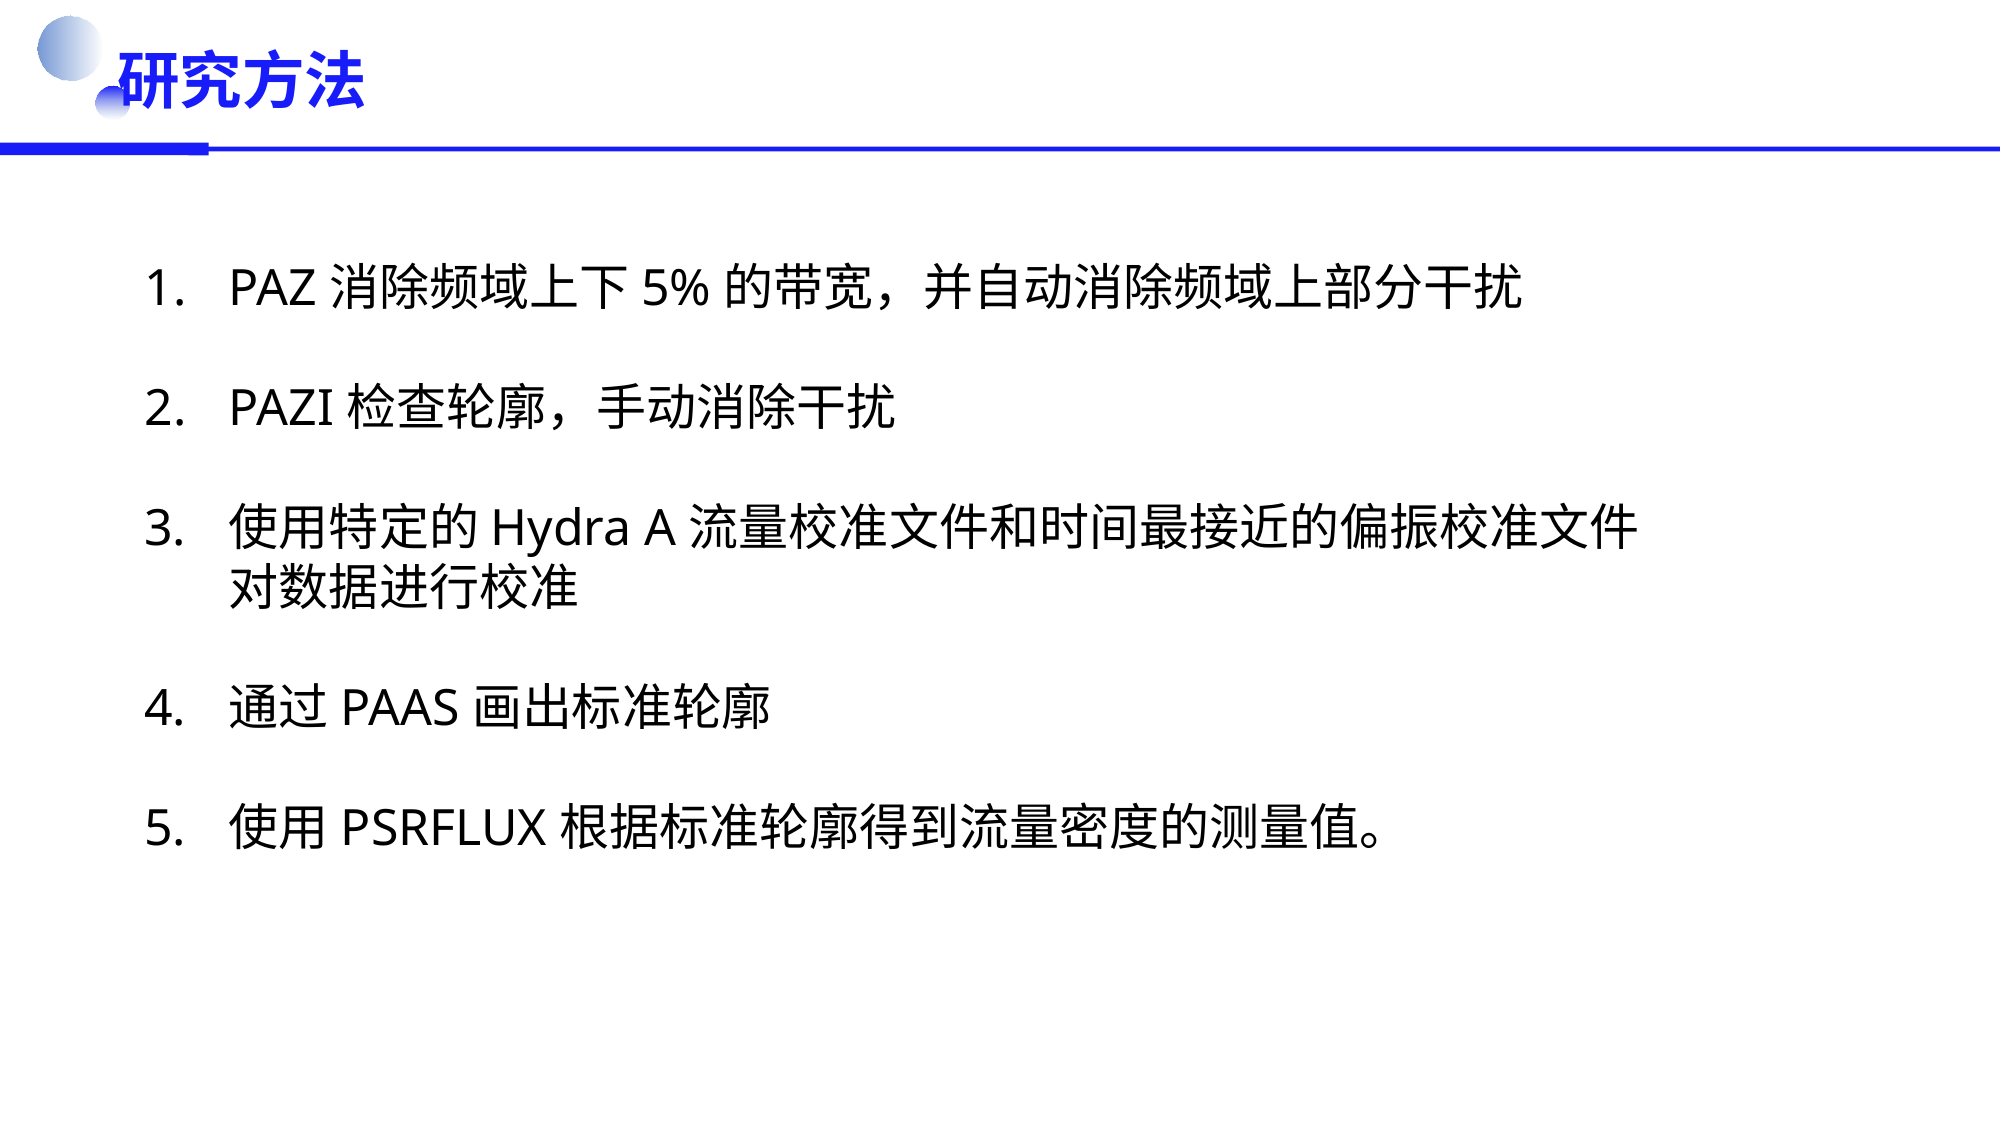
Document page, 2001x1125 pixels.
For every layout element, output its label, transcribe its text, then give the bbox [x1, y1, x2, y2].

text_box [37, 15, 103, 81]
text_box PAZ消除频域上下5%的带宽，并自动消除频域上部分干扰 PAZI检查轮廓，手动消除干扰 使用特定的Hydra A流量校准文件和时间最接近的偏振校准文件对数据进行校准 通过PAAS画出标准轮廓 使用PSRFLUX根据标准轮廓得到流量密度的测量值。 [137, 247, 1669, 863]
text_box 研究方法 [109, 33, 603, 124]
text_box [95, 85, 109, 120]
